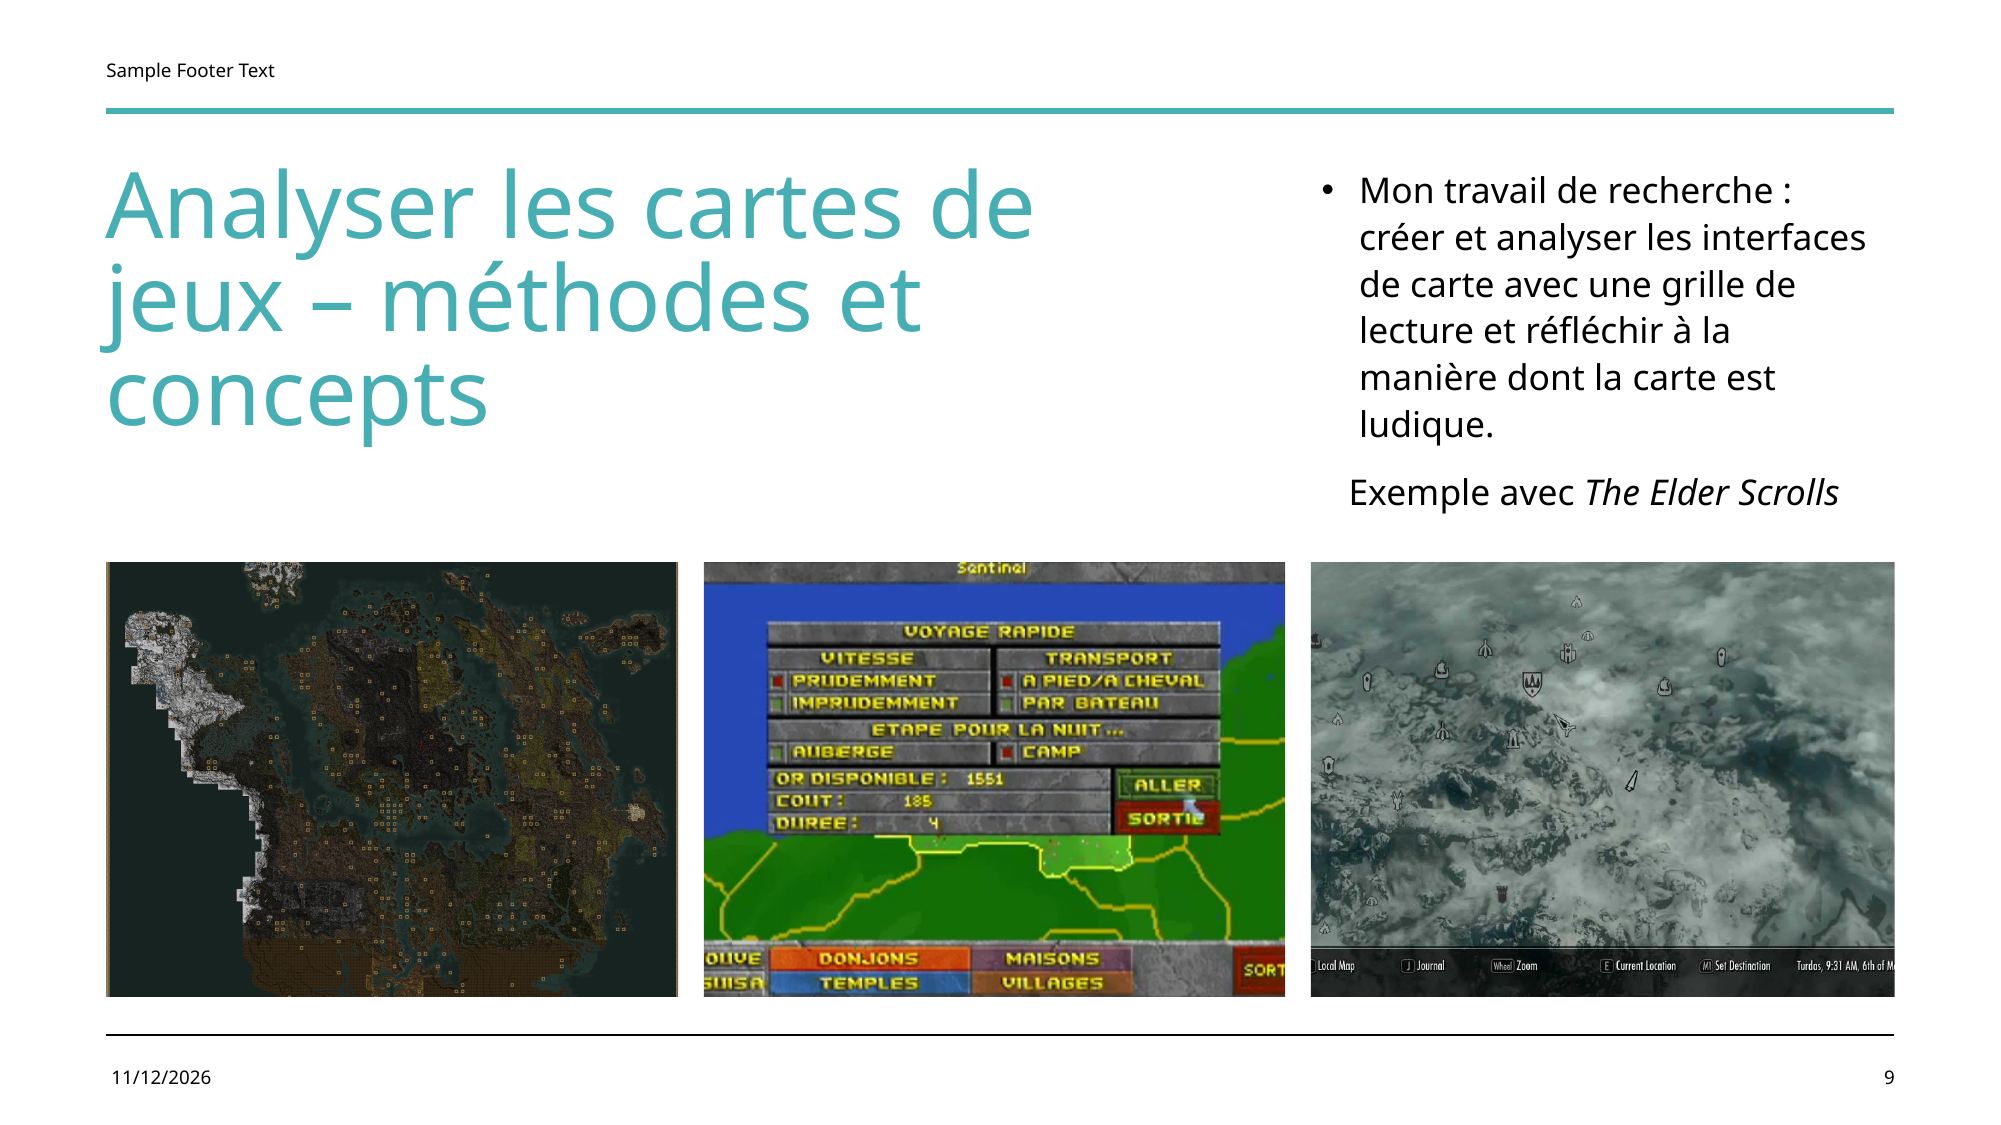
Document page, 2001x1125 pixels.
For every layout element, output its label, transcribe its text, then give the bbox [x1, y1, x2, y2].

picture [106, 562, 679, 997]
picture [1310, 562, 1895, 997]
picture [703, 562, 1286, 997]
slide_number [96, 1057, 586, 1109]
slide_number 9 [1757, 1057, 1910, 1109]
list Mon travail de recherche : créer et analyser les interfaces de carte avec une grille de lecture et réfléchir à la manière dont la carte est ludique. Exemple avec The Elder Scrolls [1306, 156, 1892, 524]
footer Sample Footer Text [91, 28, 767, 89]
title Analyser les cartes de jeux – méthodes et concepts [90, 156, 1107, 524]
